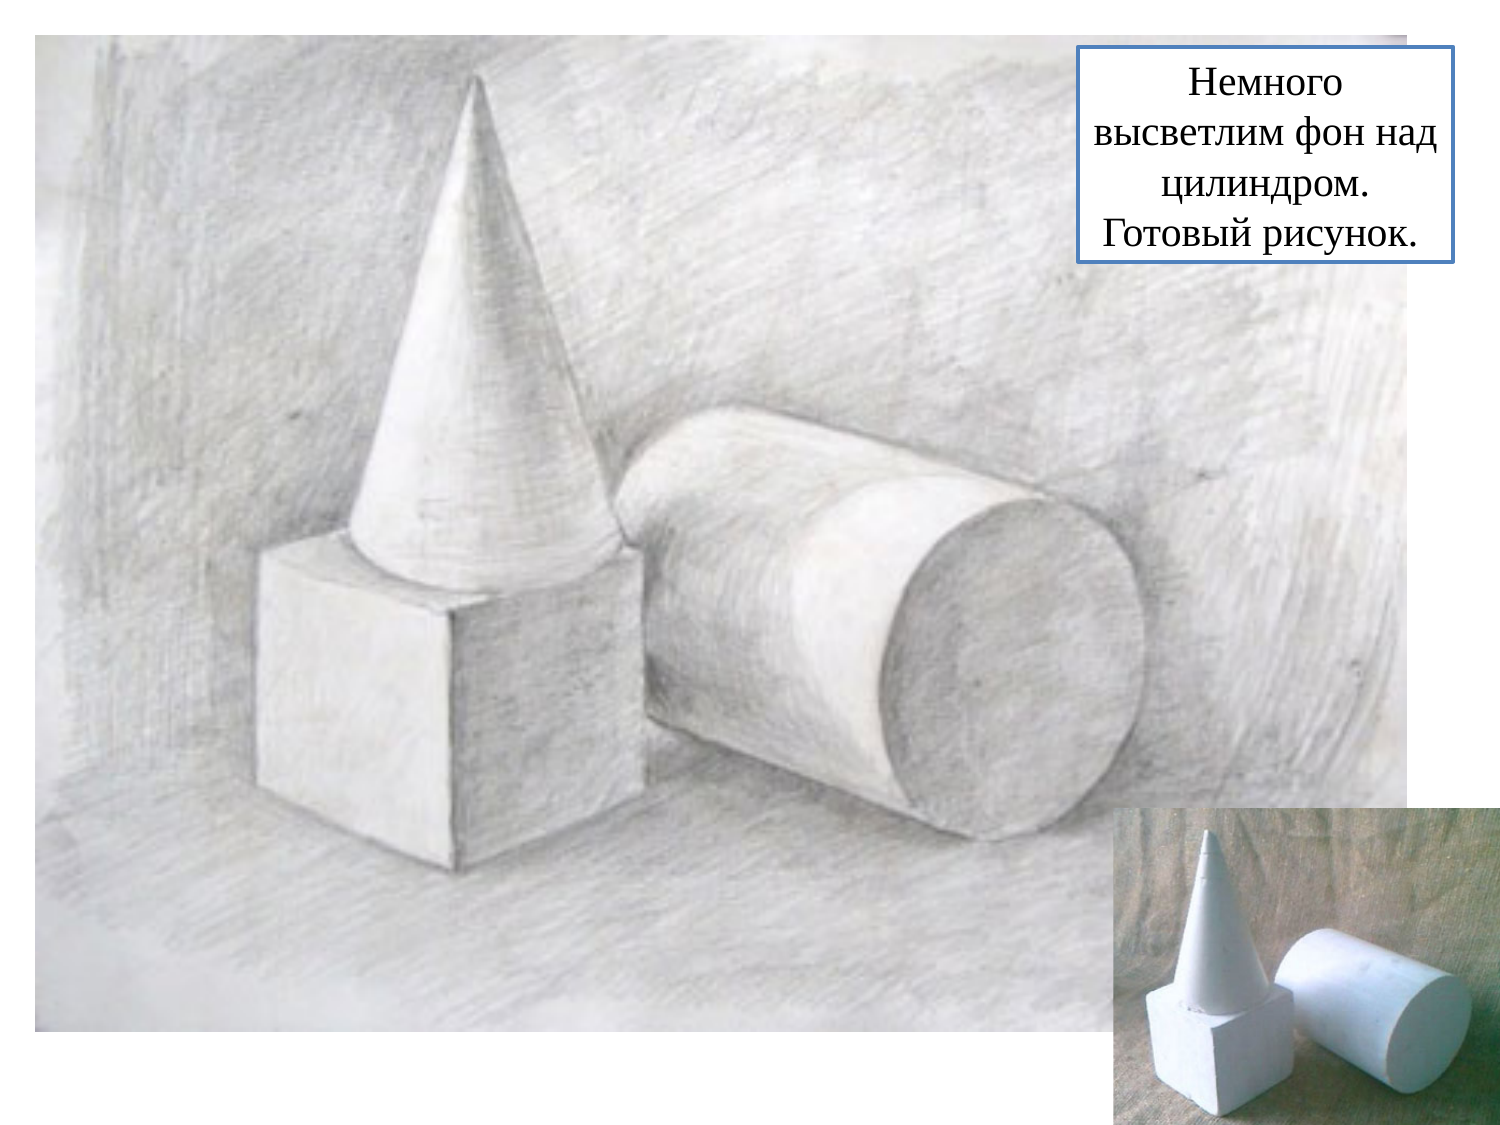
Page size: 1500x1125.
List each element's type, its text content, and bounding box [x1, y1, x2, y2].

text_box Немного высветлим фон над цилиндром. Готовый рисунок. [1410, 45, 1455, 264]
picture [34, 34, 1500, 1125]
